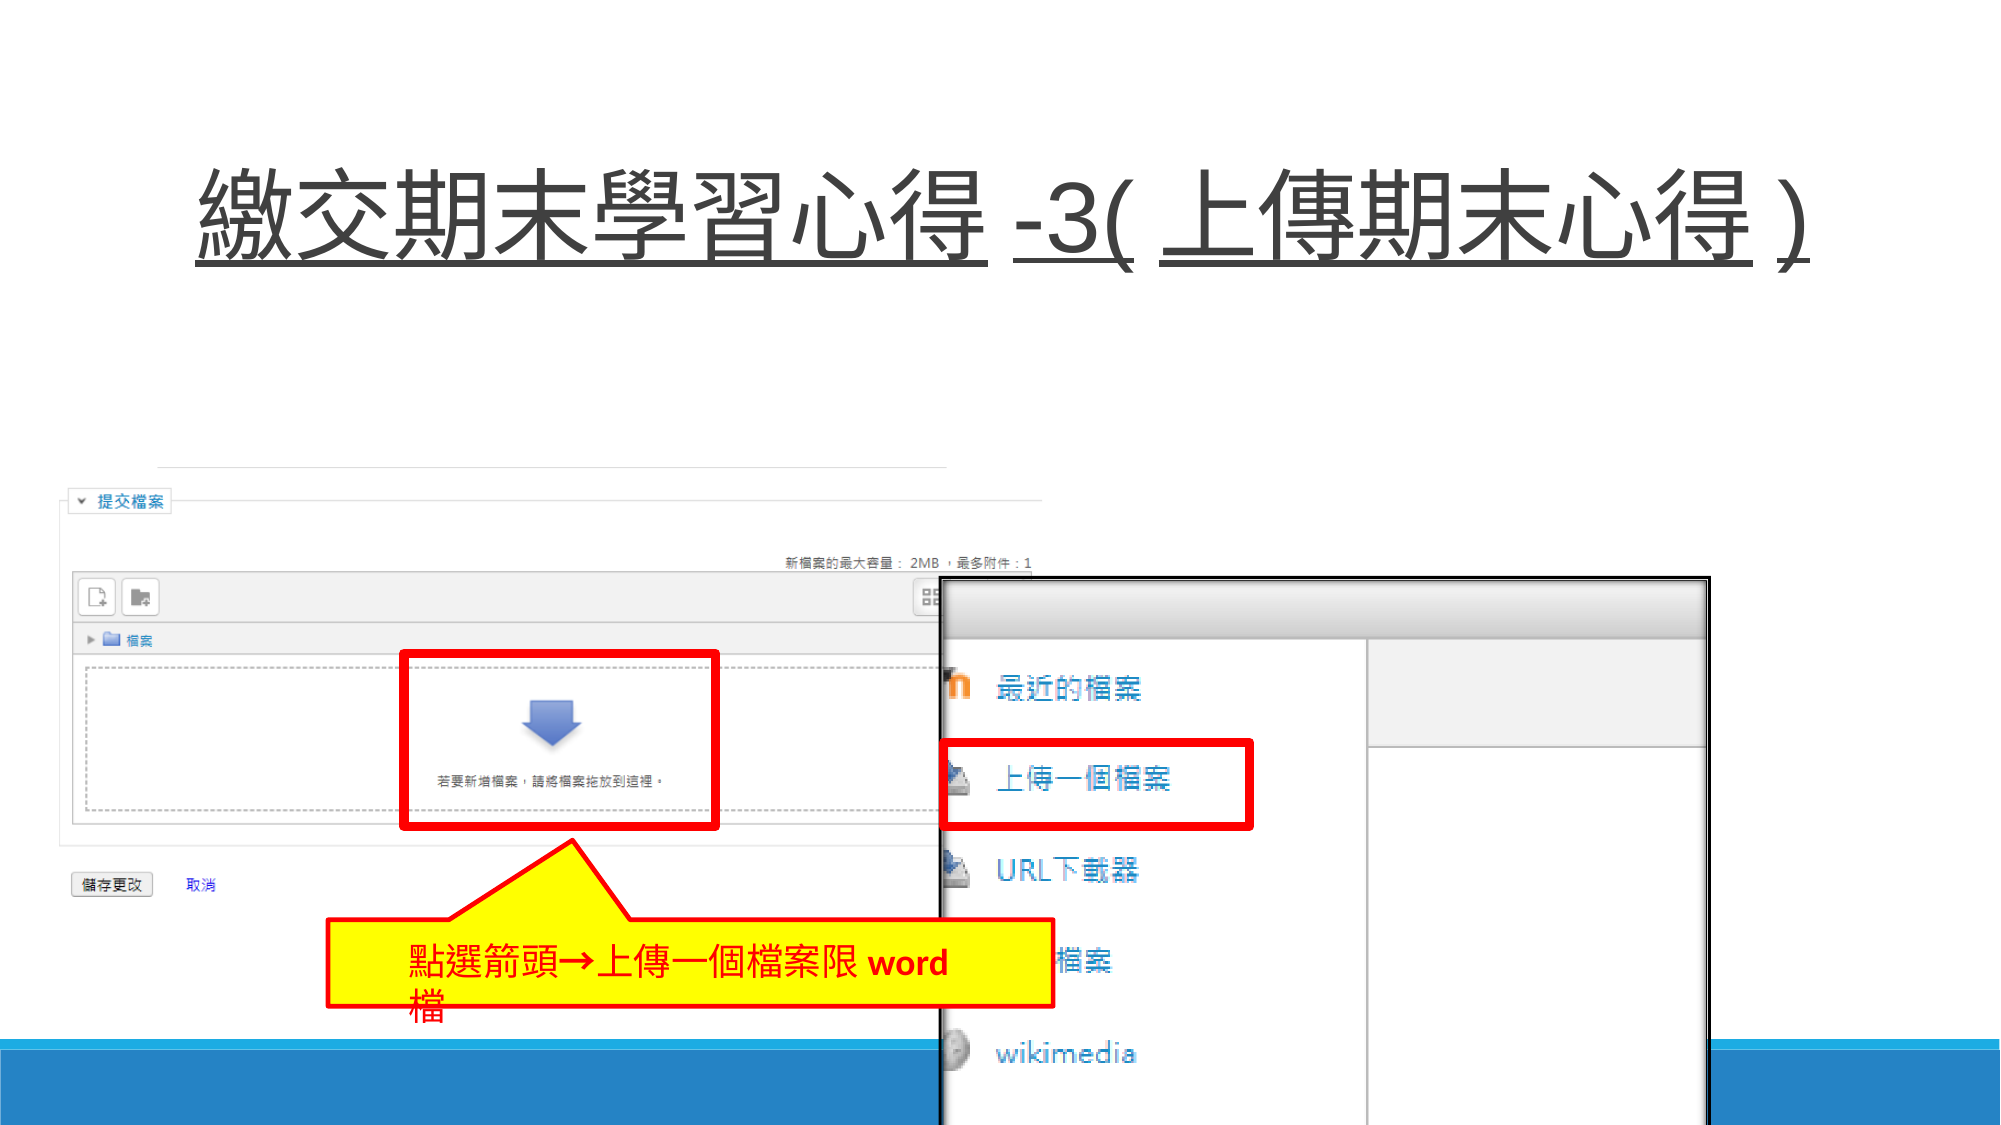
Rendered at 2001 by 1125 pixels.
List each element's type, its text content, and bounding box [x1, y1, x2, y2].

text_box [0, 467, 2000, 1125]
title 繳交期末學習心得-3(上傳期末心得) [192, 149, 1833, 340]
